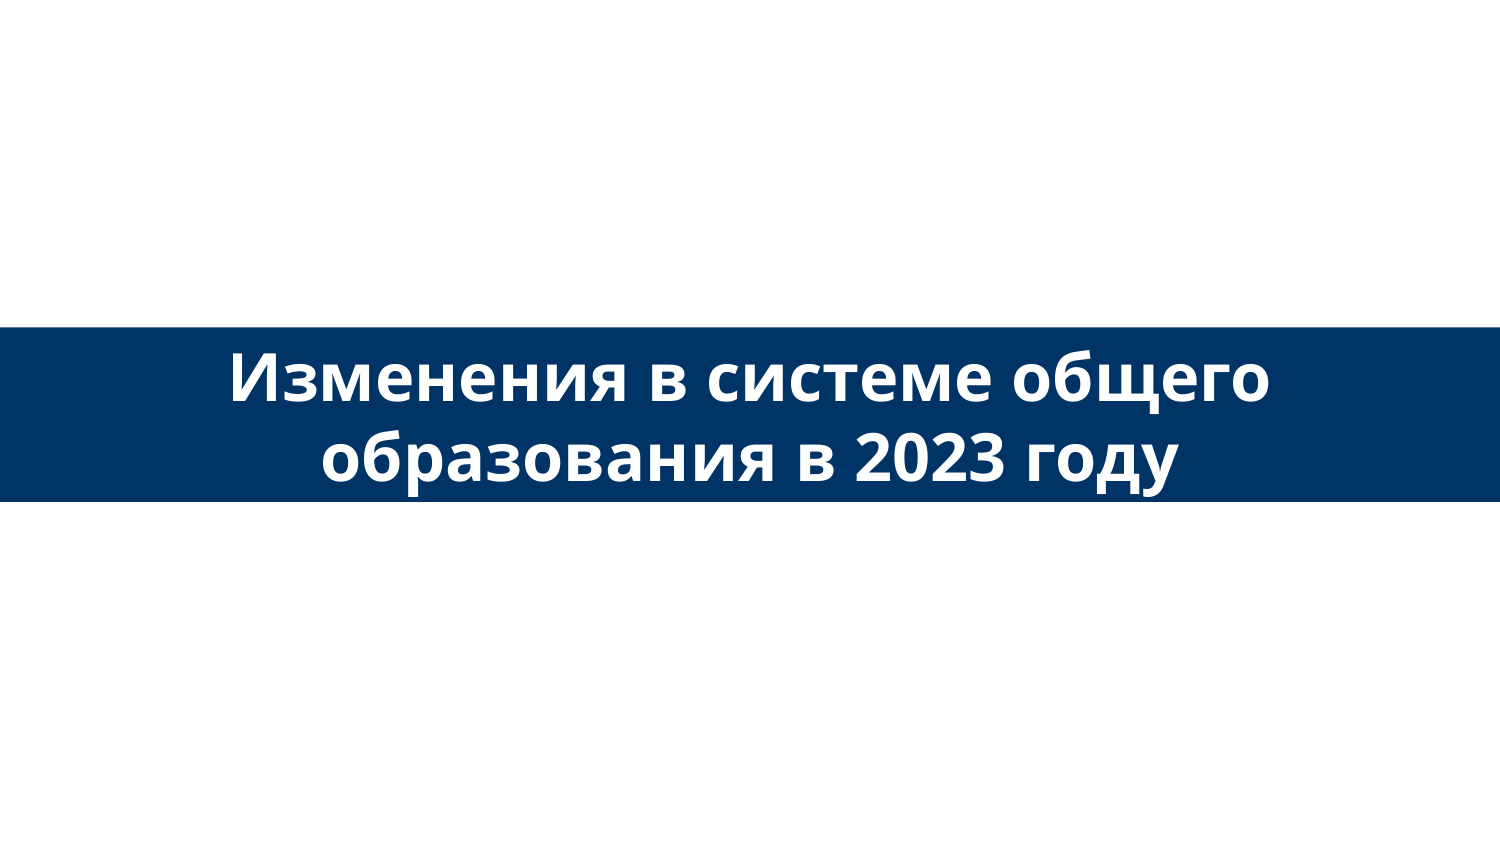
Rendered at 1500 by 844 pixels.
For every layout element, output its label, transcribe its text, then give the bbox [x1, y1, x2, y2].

text_box Изменения в системе общего образования в 2023 году [0, 327, 1500, 502]
